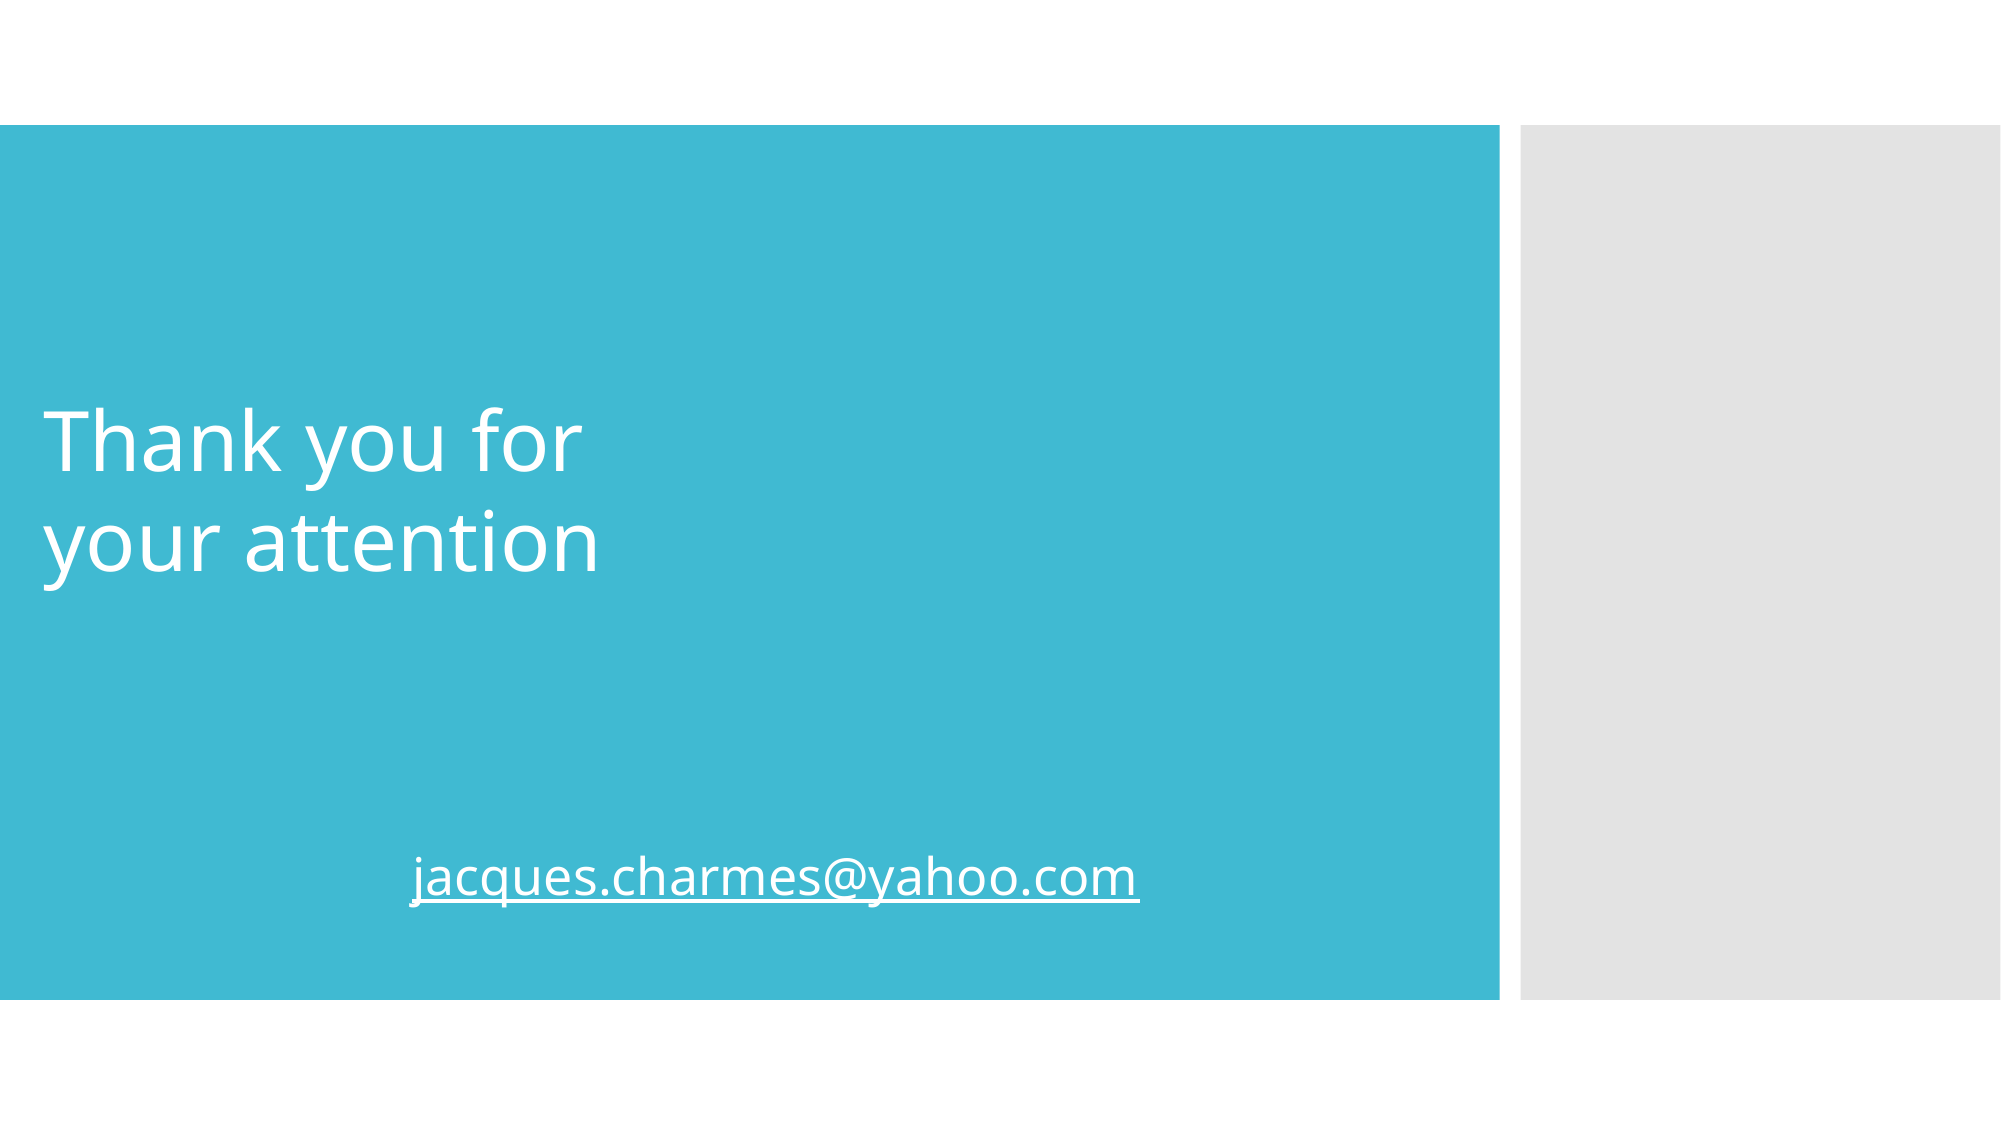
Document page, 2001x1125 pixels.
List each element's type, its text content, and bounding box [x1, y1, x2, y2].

text_box Thank you for your attention [28, 380, 793, 795]
subtitle jacques.charmes@yahoo.com [180, 766, 1381, 917]
